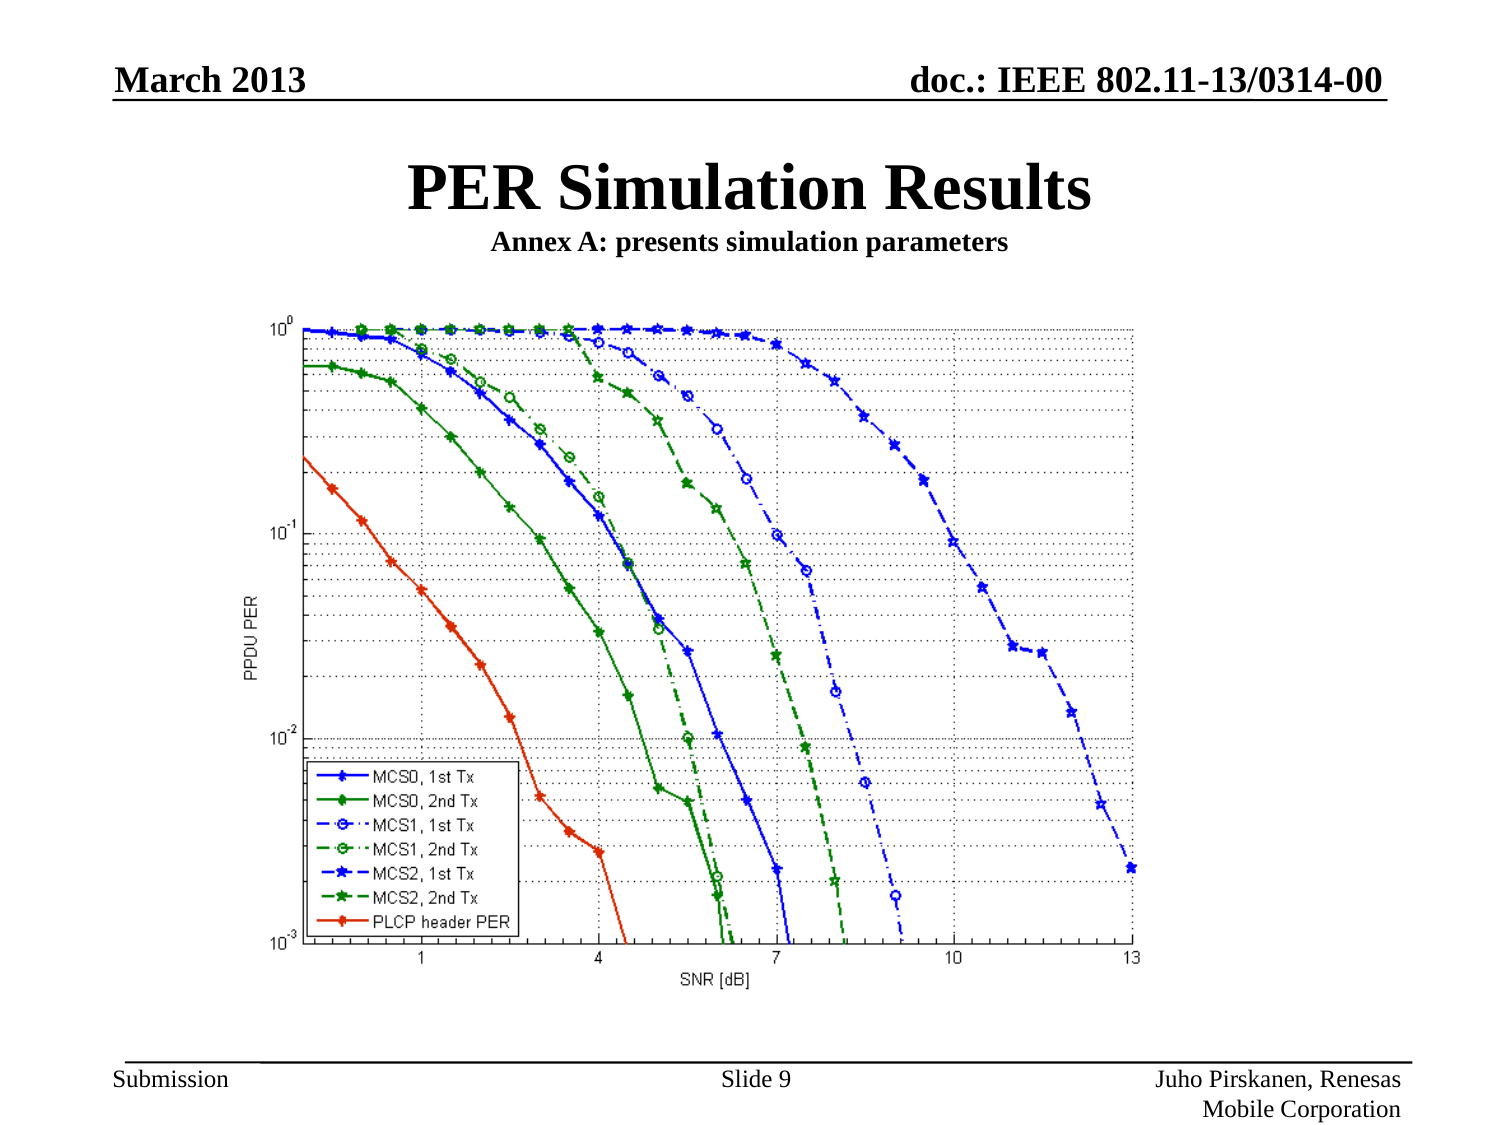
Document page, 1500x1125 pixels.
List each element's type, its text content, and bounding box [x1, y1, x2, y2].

footer Juho Pirskanen, Renesas Mobile Corporation [1148, 1062, 1402, 1093]
slide_number Slide 9 [712, 1062, 800, 1093]
picture [220, 272, 1290, 1025]
title PER Simulation Results Annex A: presents simulation parameters [112, 112, 1388, 288]
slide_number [114, 54, 413, 100]
